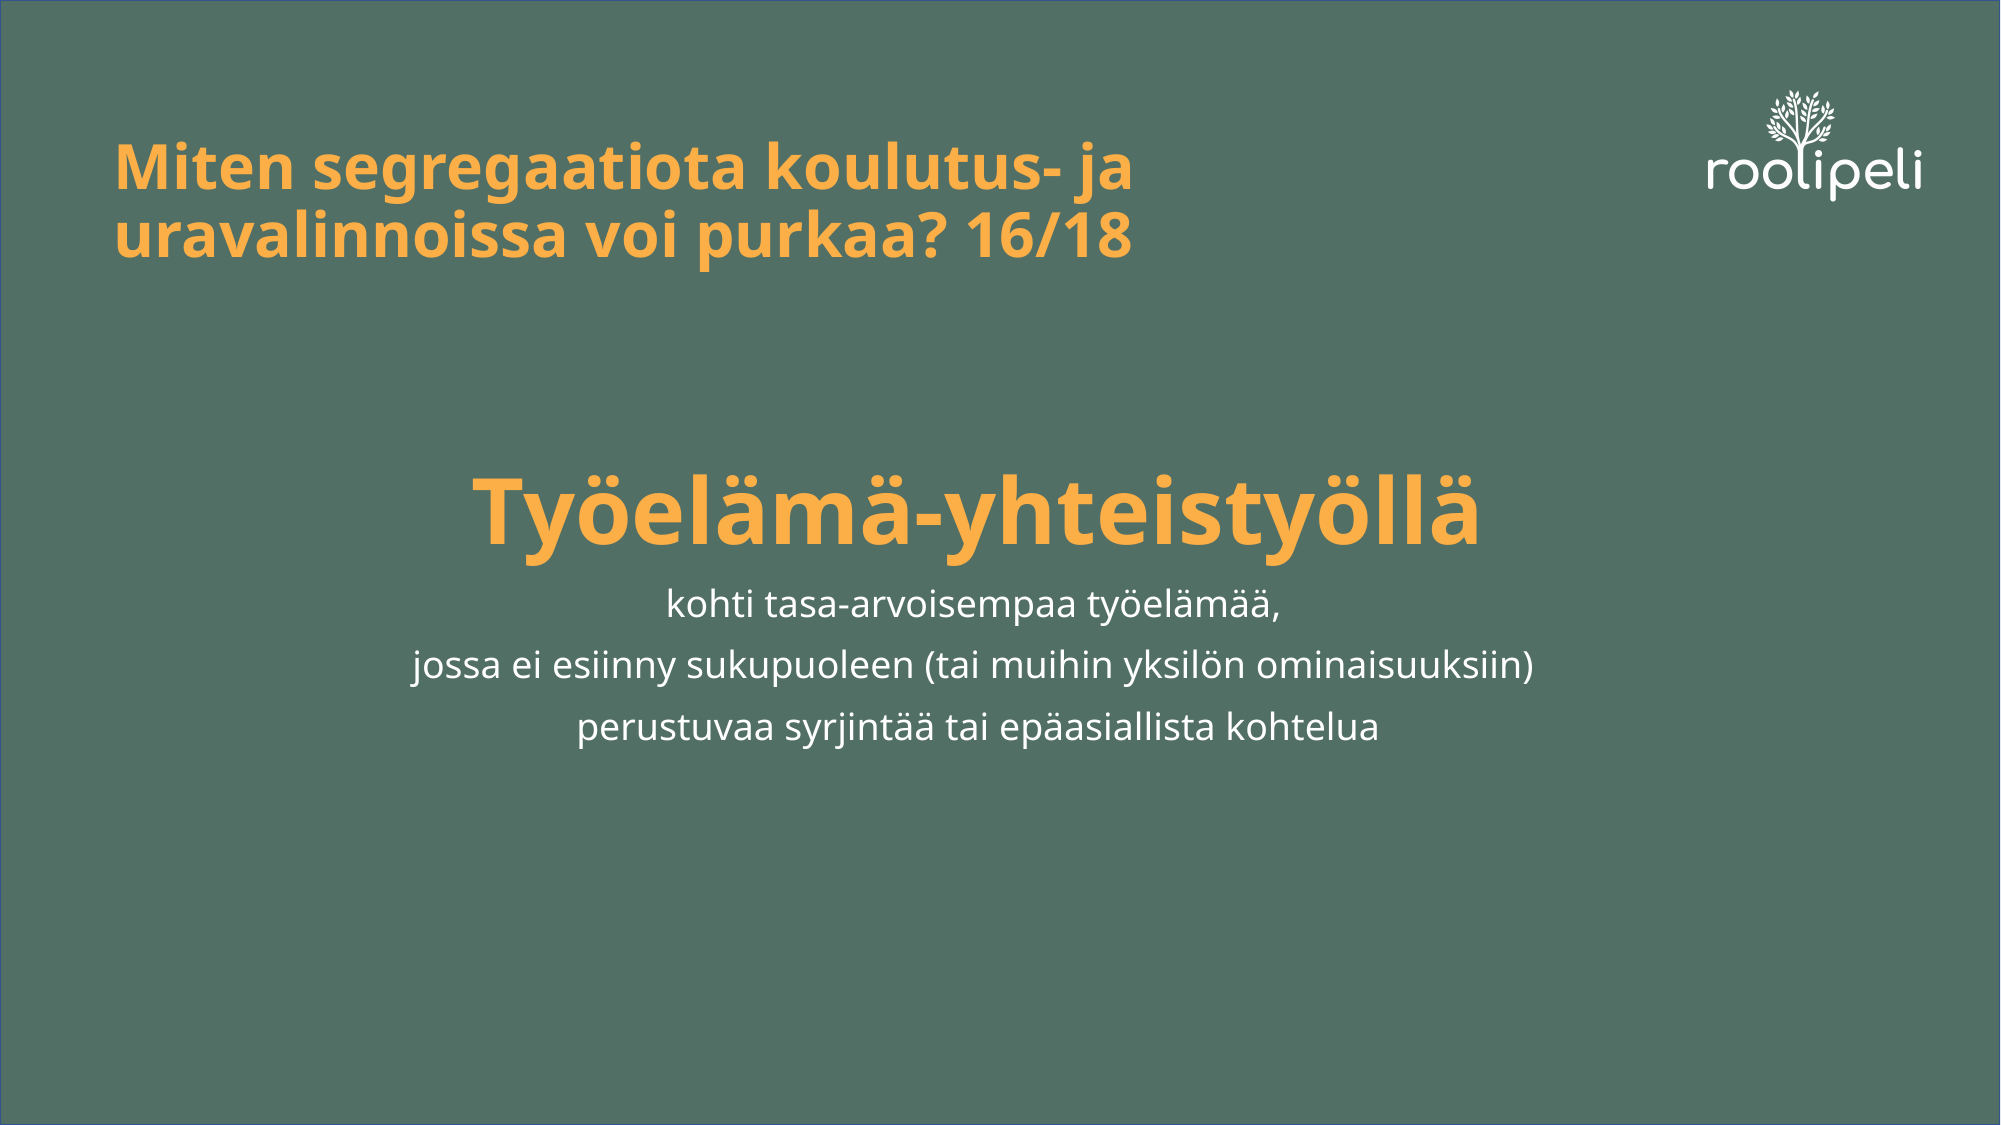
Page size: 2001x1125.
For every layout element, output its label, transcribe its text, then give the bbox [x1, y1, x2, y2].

title Miten segregaatiota koulutus- ja uravalinnoissa voi purkaa? 16/18 [98, 94, 1389, 312]
list Työelämä-yhteistyöllä kohti tasa-arvoisempaa työelämää, jossa ei esiinny sukupuoleen (tai muihin yksilön ominaisuuksiin) perustuvaa syrjintää tai epäasiallista kohtelua [98, 346, 1859, 1017]
picture [1695, 75, 1932, 209]
